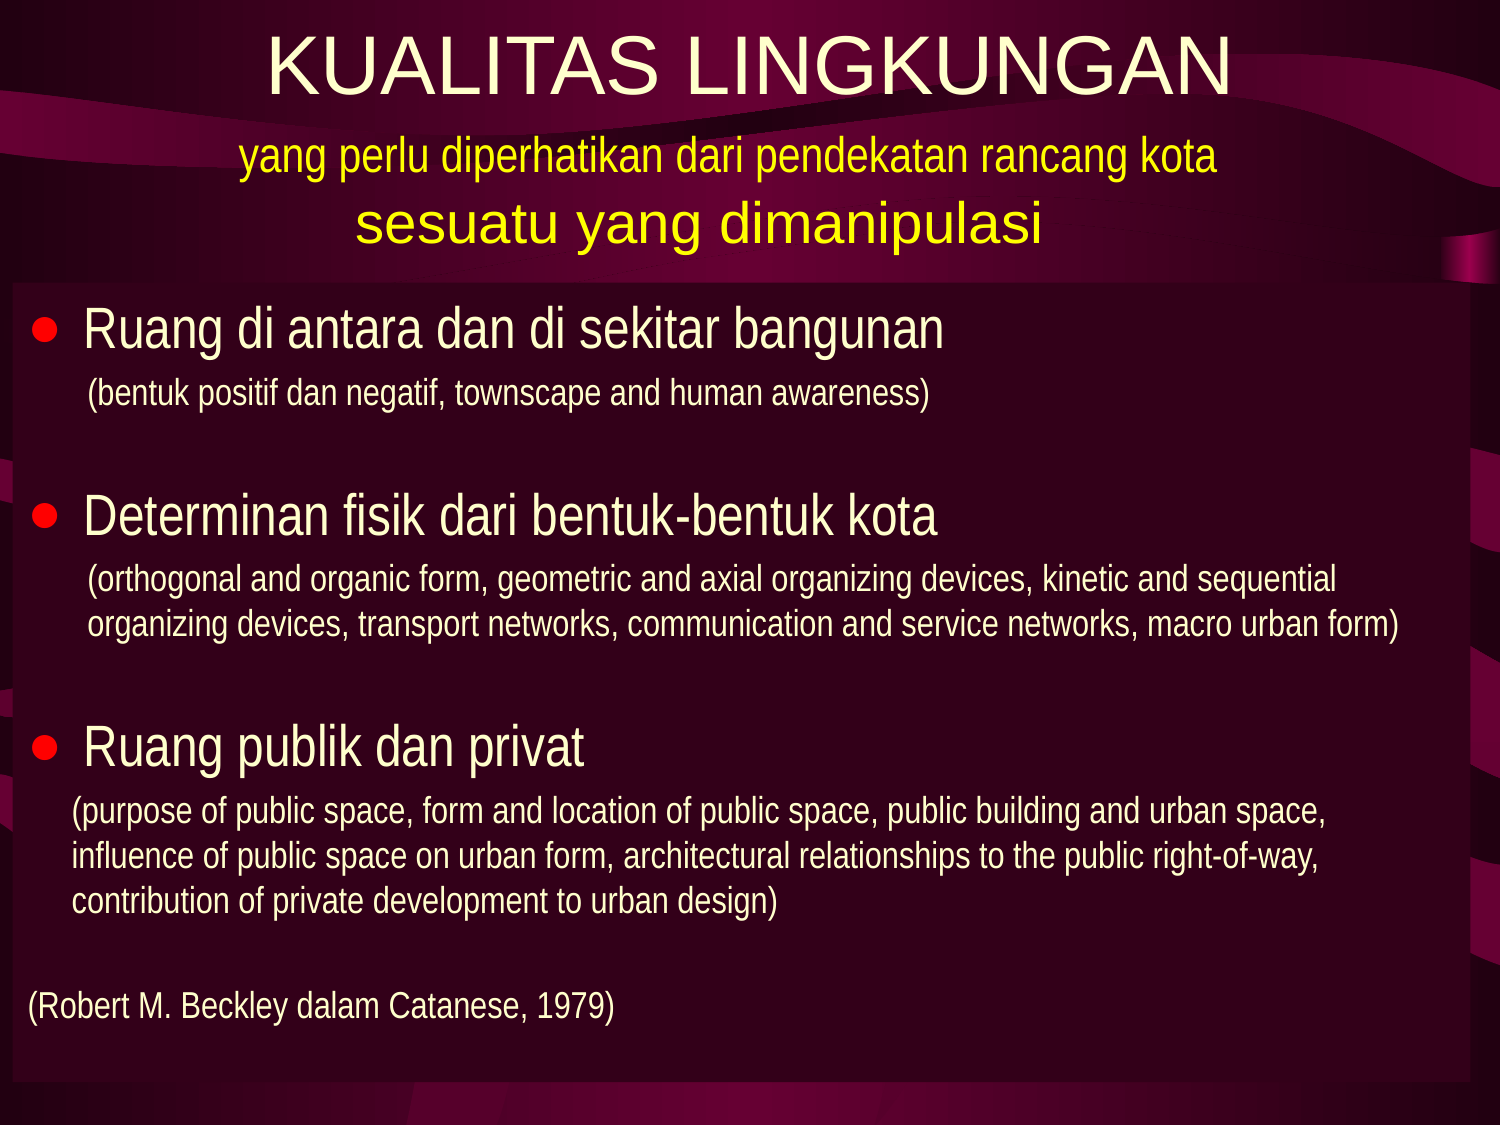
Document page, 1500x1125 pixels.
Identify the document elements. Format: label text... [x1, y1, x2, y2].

text_box yang perlu diperhatikan dari pendekatan rancang kota sesuatu yang dimanipulasi [29, 97, 1371, 287]
list Ruang di antara dan di sekitar bangunan (bentuk positif dan negatif, townscape and human awareness) Determinan fisik dari bentuk-bentuk kota (orthogonal and organic form, geometric and axial organizing devices, kinetic and sequential organizing devices, transport networks, communication and service networks, macro urban form) Ruang publik dan privat (purpose of public space, form and location of public space, public building and urban space, influence of public space on urban form, architectural relationships to the public right-of-way, contribution of private development to urban design) (Robert M. Beckley dalam Catanese, 1979) [12, 282, 1471, 1083]
title KUALITAS LINGKUNGAN [112, 11, 1388, 111]
